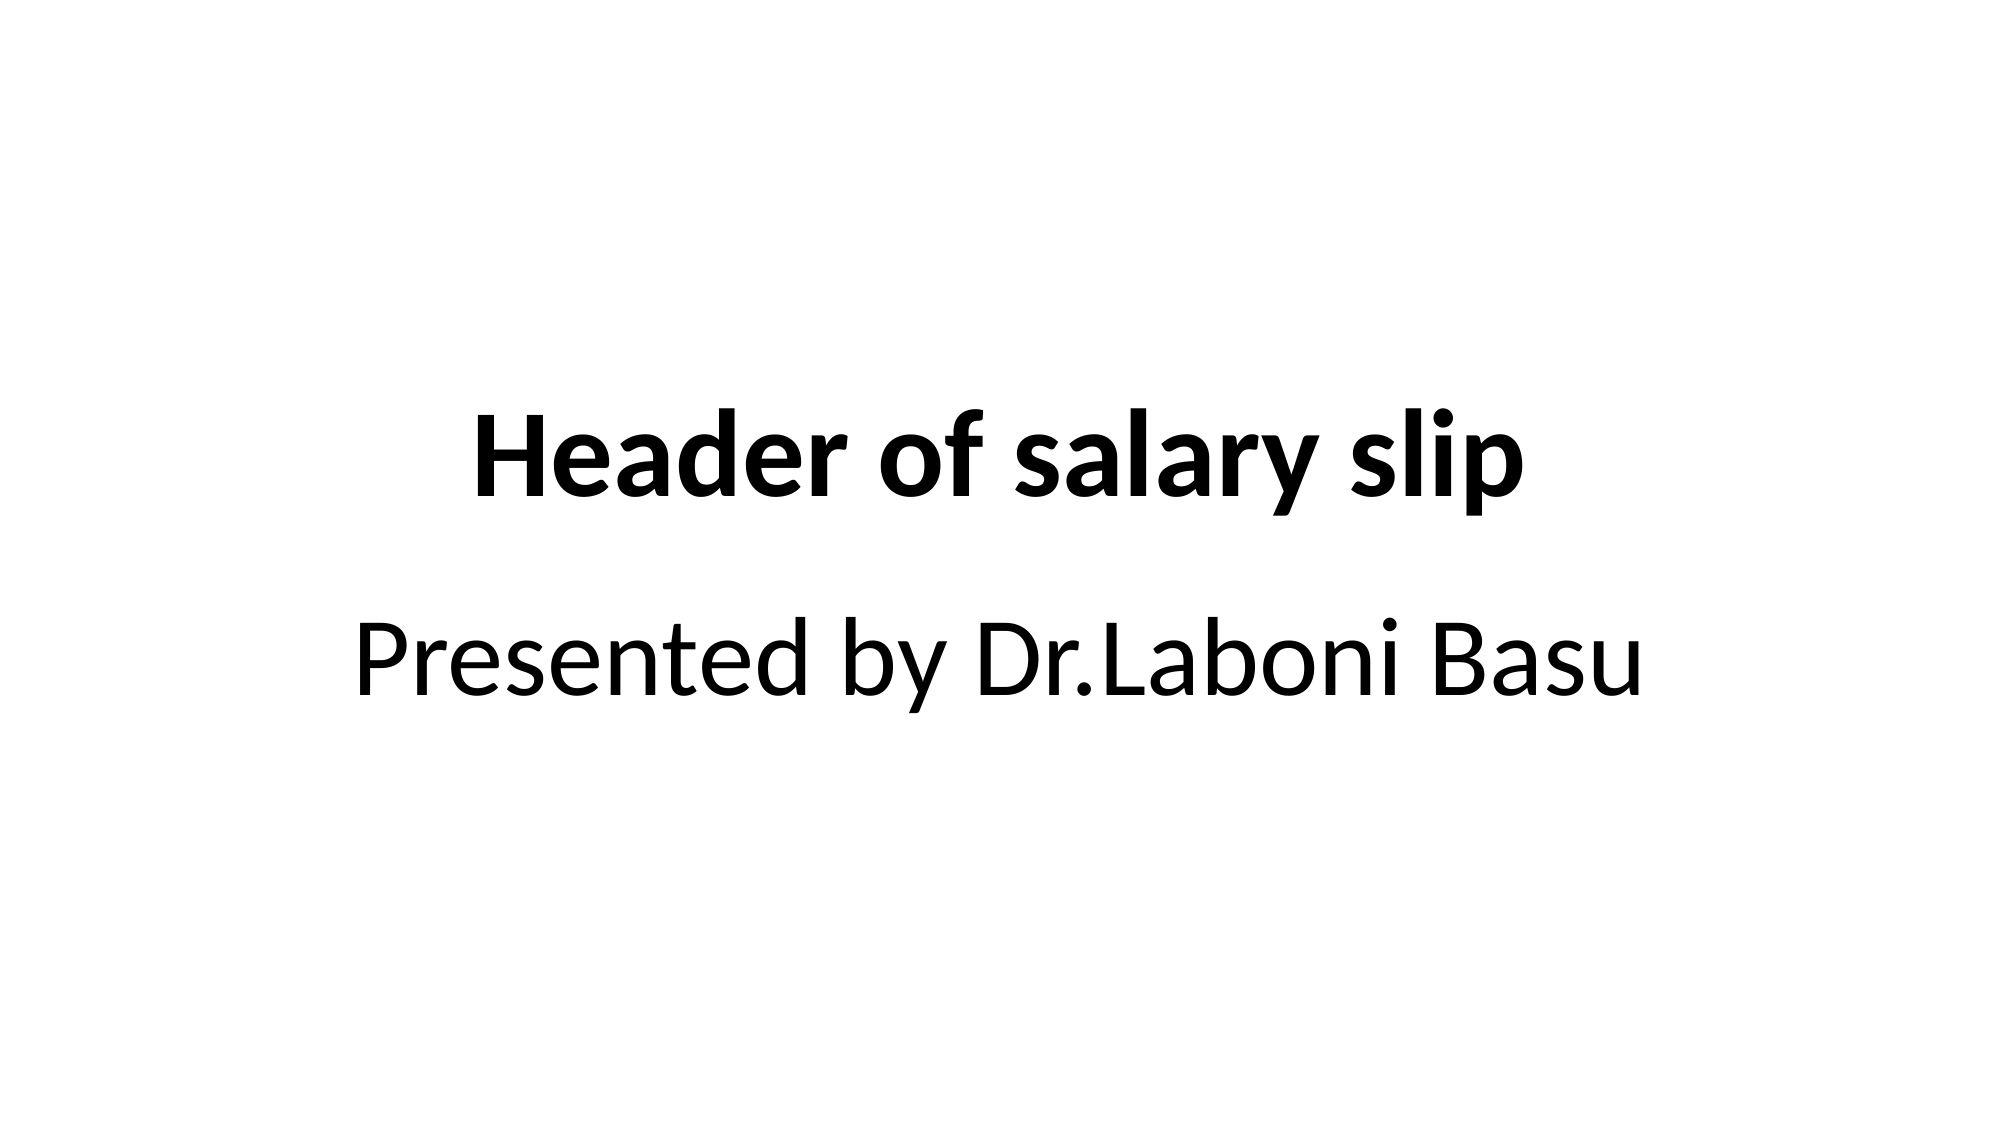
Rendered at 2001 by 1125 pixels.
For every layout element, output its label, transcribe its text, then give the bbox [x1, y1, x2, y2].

title Header of salary slip [249, 184, 1750, 576]
subtitle Presented by Dr.Laboni Basu [249, 590, 1750, 863]
